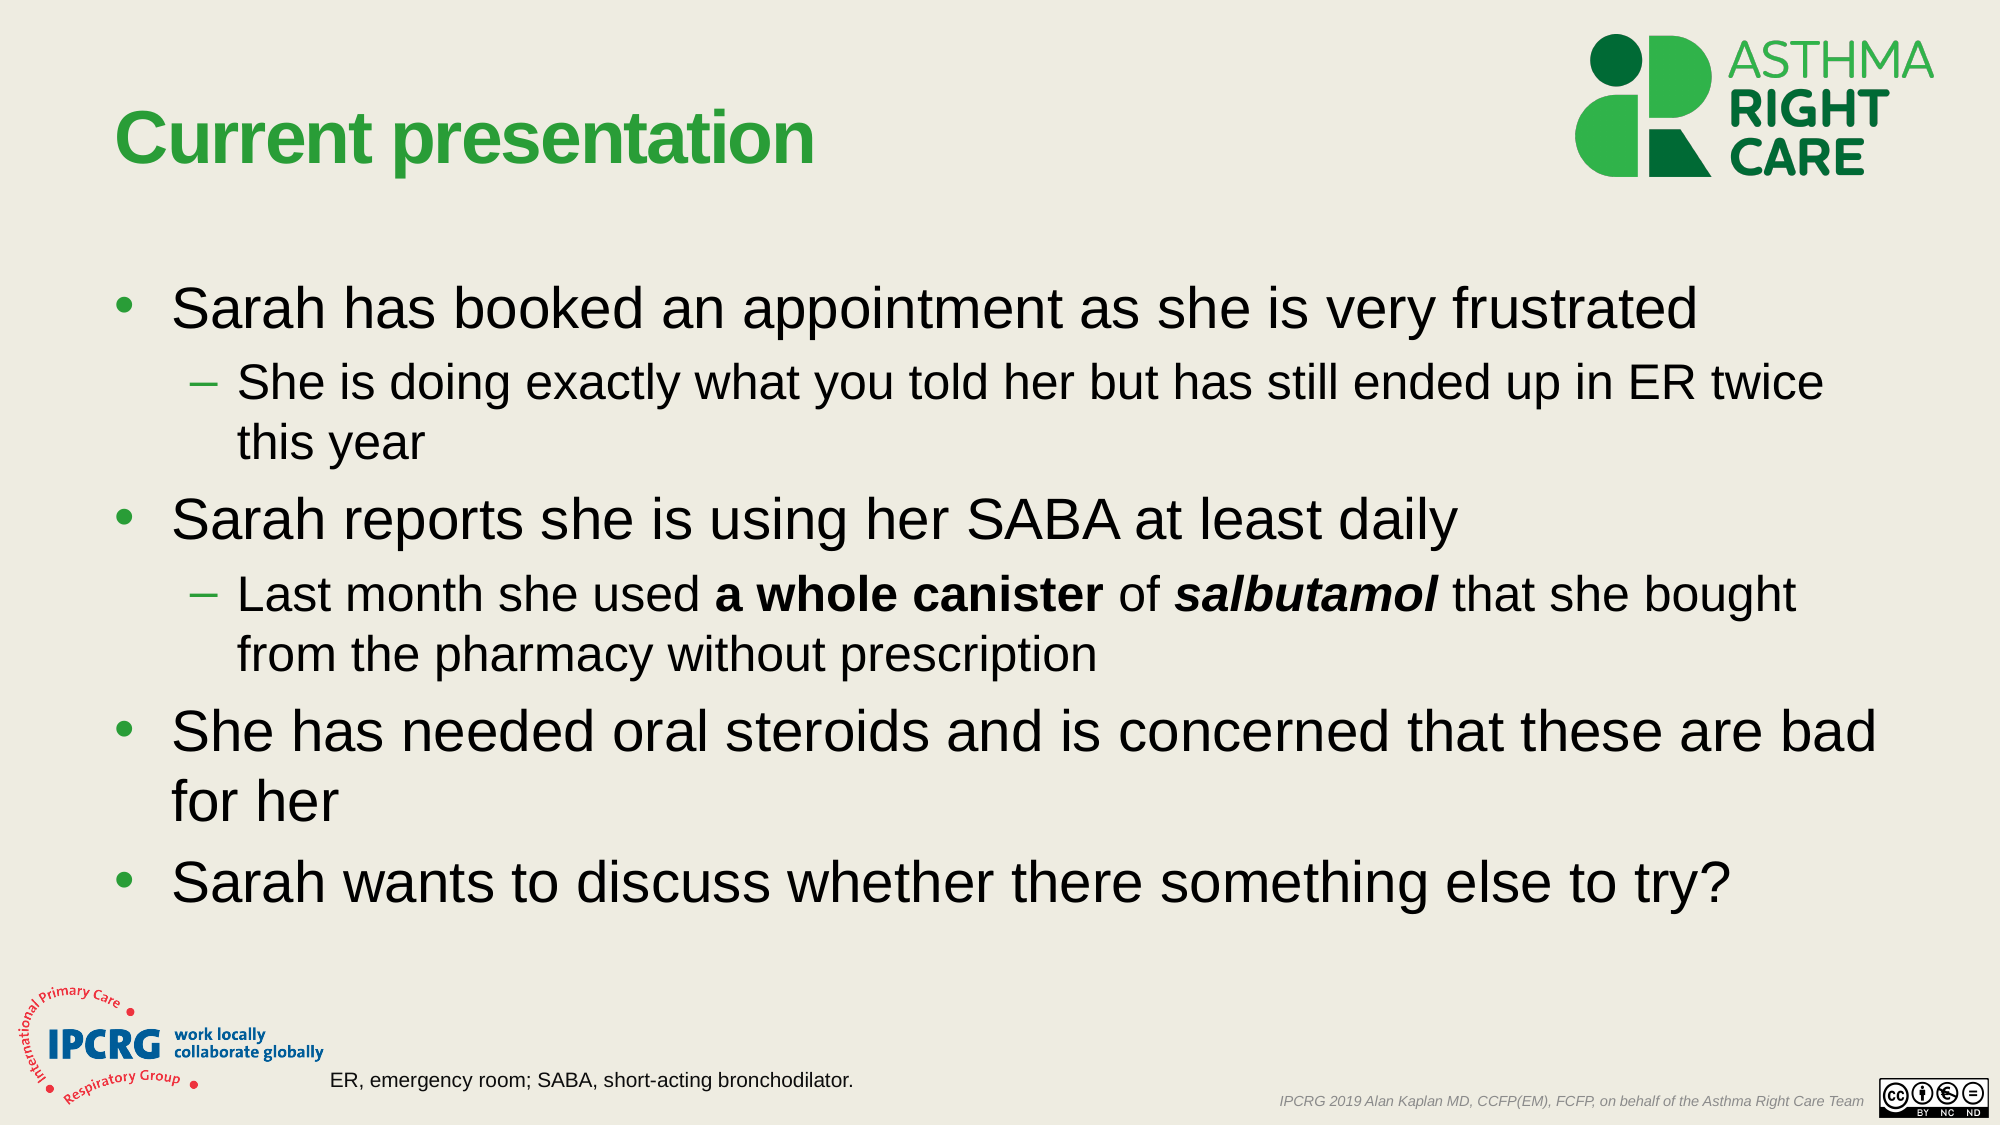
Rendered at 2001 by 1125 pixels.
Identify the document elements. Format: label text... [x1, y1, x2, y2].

picture [1879, 1078, 1989, 1118]
list Sarah has booked an appointment as she is very frustrated She is doing exactly what you told her but has still ended up in ER twice this year Sarah reports she is using her SABA at least daily Last month she used a whole canister of salbutamol that she bought from the pharmacy without prescription She has needed oral steroids and is concerned that these are bad for her Sarah wants to discuss whether there something else to try? [99, 262, 1900, 1005]
title Current presentation [99, 45, 1238, 233]
text_box ER, emergency room; SABA, short-acting bronchodilator. [314, 1059, 869, 1100]
picture [18, 987, 324, 1105]
picture [1575, 34, 1934, 177]
